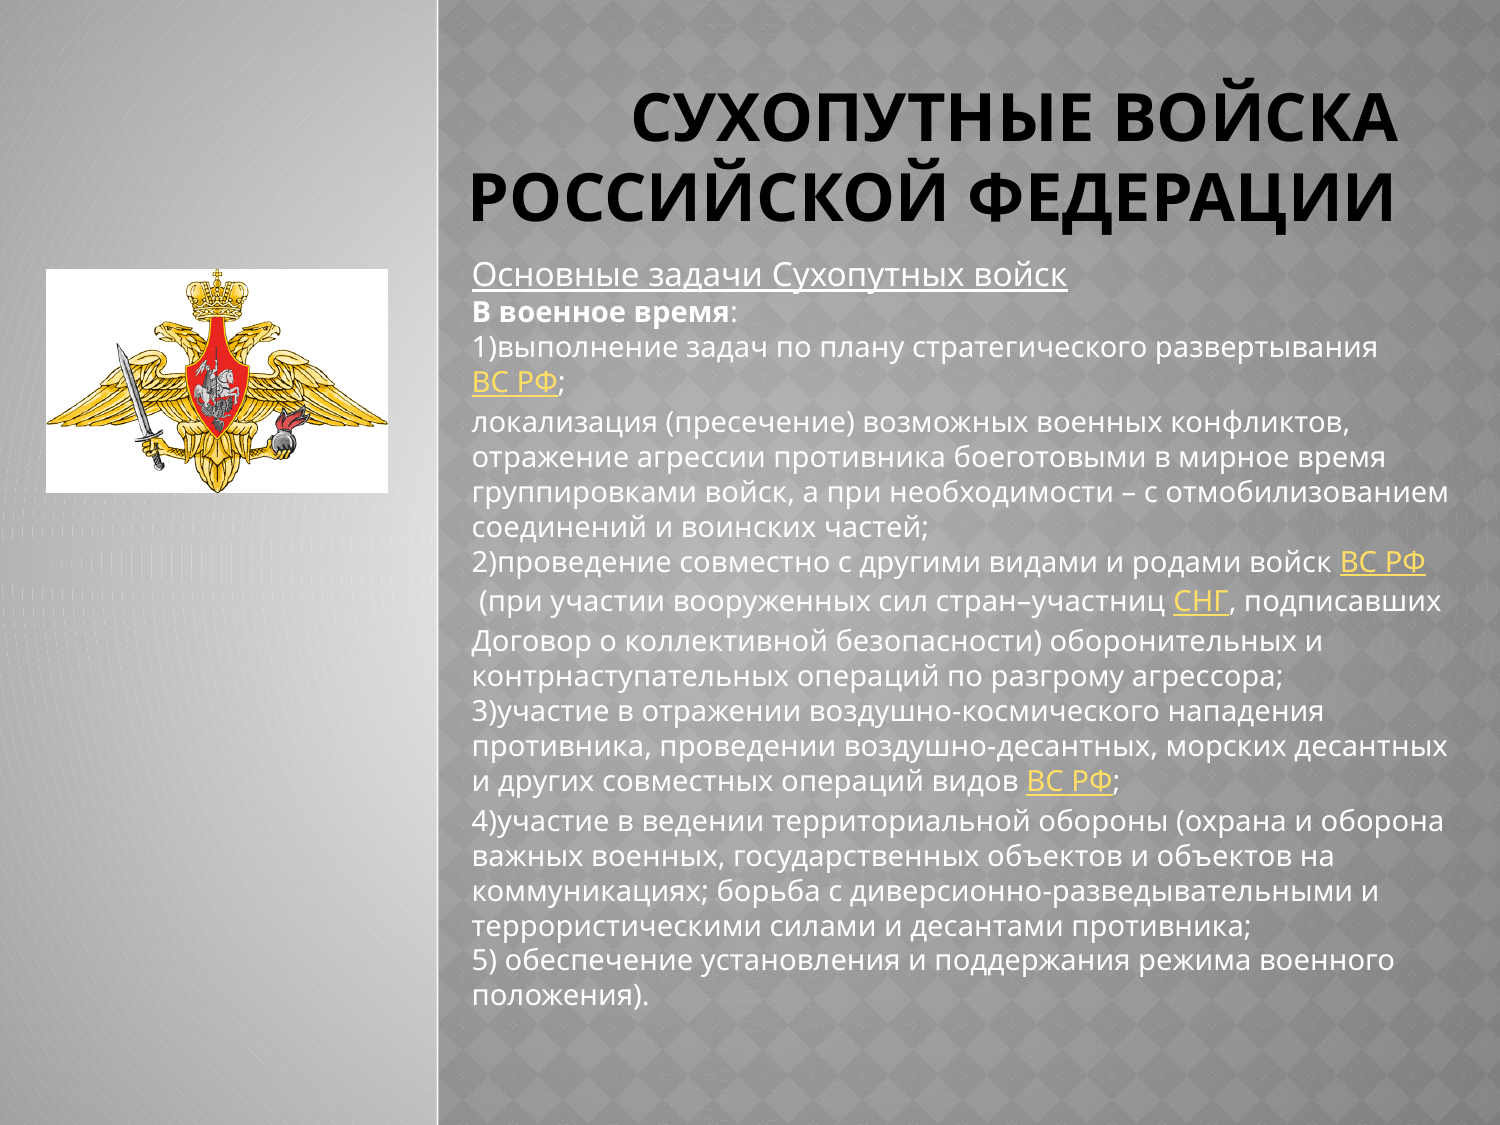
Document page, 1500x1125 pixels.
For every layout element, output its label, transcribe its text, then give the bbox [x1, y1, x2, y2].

text_box Основные задачи Сухопутных войск В военное время: 1)выполнение задач по плану стратегического развертывания ВС РФ; локализация (пресечение) возможных военных конфликтов, отражение агрессии противника боеготовыми в мирное время группировками войск, а при необходимости – с отмобилизованием соединений и воинских частей; 2)проведение совместно с другими видами и родами войск ВС РФ (при участии вооруженных сил стран–участниц СНГ, подписавших Договор о коллективной безопасности) оборонительных и контрнаступательных операций по разгрому агрессора; 3)участие в отражении воздушно-космического нападения противника, проведении воздушно-десантных, морских десантных и других совместных операций видов ВС РФ; 4)участие в ведении территориальной обороны (охрана и оборона важных военных, государственных объектов и объектов на коммуникациях; борьба с диверсионно-разведывательными и террористическими силами и десантами противника; 5) обеспечение установления и поддержания режима военного положения). [456, 246, 1477, 1089]
picture [46, 269, 388, 493]
title Сухопутные войска Российской Федерации [175, 46, 1407, 235]
